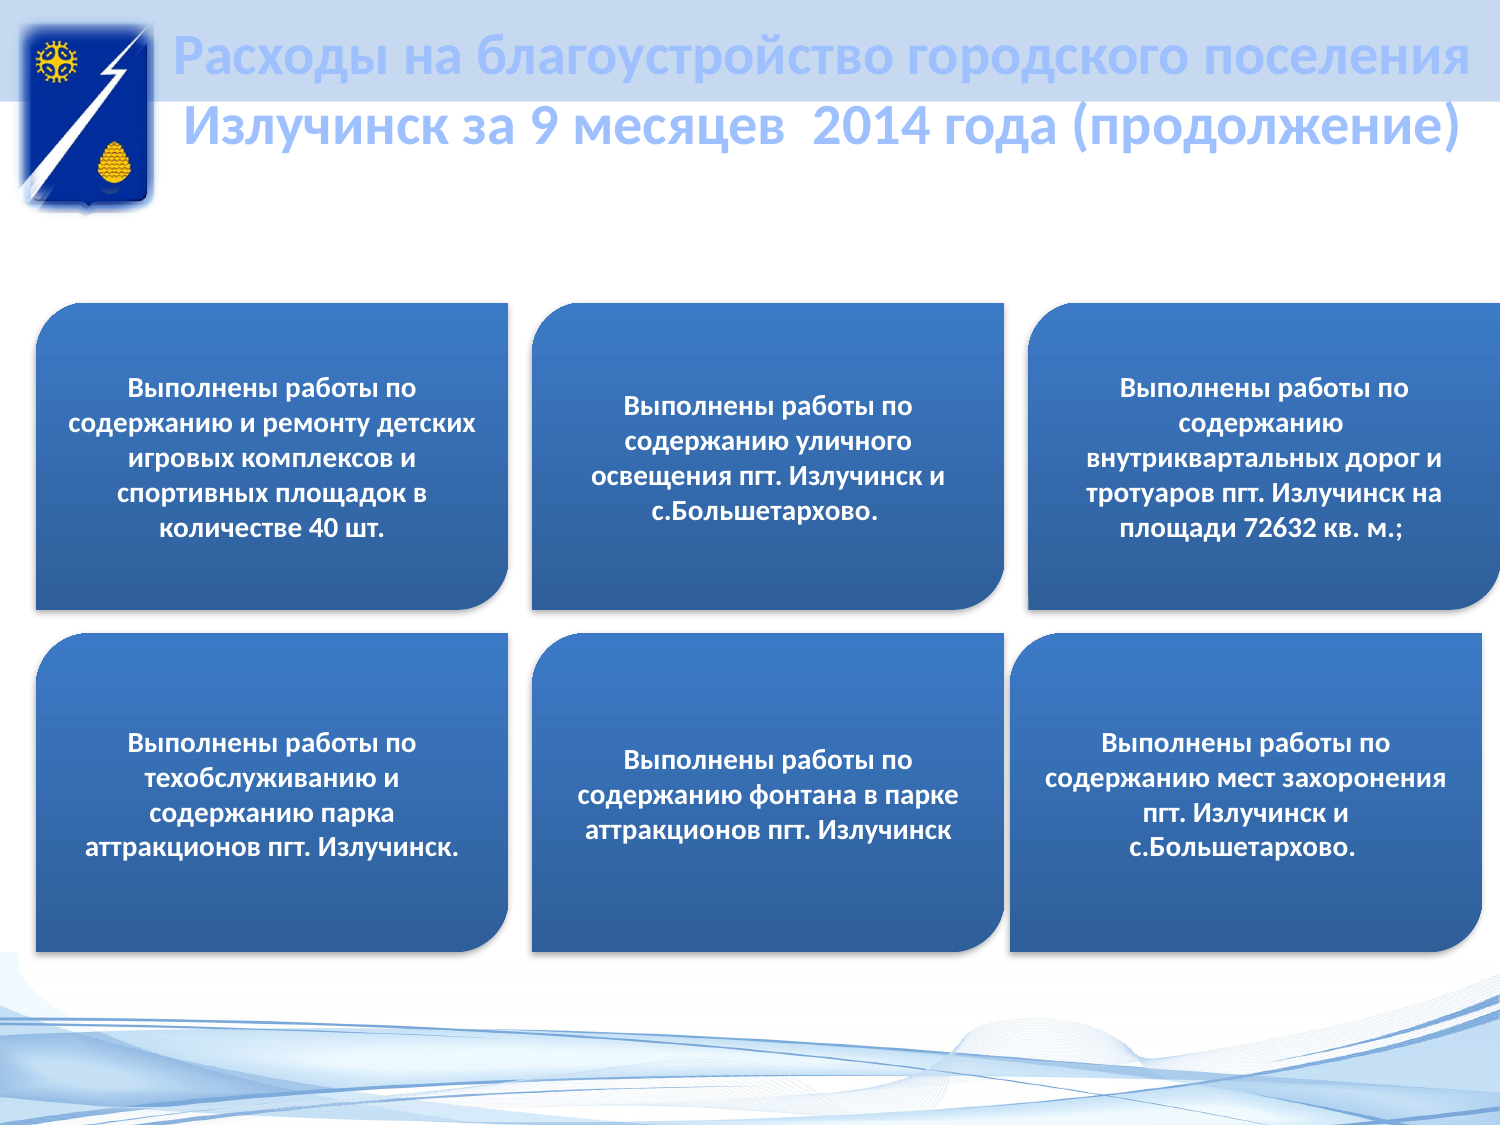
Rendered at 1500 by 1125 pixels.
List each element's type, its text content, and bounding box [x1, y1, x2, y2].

picture [0, 952, 1500, 1125]
text_box Выполнены работы по техобслуживанию и содержанию парка аттракционов пгт. Излучинск. [36, 633, 509, 953]
text_box Выполнены работы по содержанию фонтана в парке аттракционов пгт. Излучинск [532, 633, 1005, 953]
text_box Выполнены работы по содержанию внутриквартальных дорог и тротуаров пгт. Излучинск на площади 72632 кв. м.; [1028, 302, 1500, 610]
title Расходы на благоустройство городского поселения Излучинск за 9 месяцев 2014 года (продолжение) [147, 8, 1498, 197]
text_box Выполнены работы по содержанию уличного освещения пгт. Излучинск и с.Большетархово. [532, 302, 1005, 610]
text_box Выполнены работы по содержанию мест захоронения пгт. Излучинск и с.Большетархово. [1009, 633, 1483, 953]
text_box Выполнены работы по содержанию и ремонту детских игровых комплексов и спортивных площадок в количестве 40 шт. [36, 302, 509, 610]
picture [17, 30, 160, 219]
